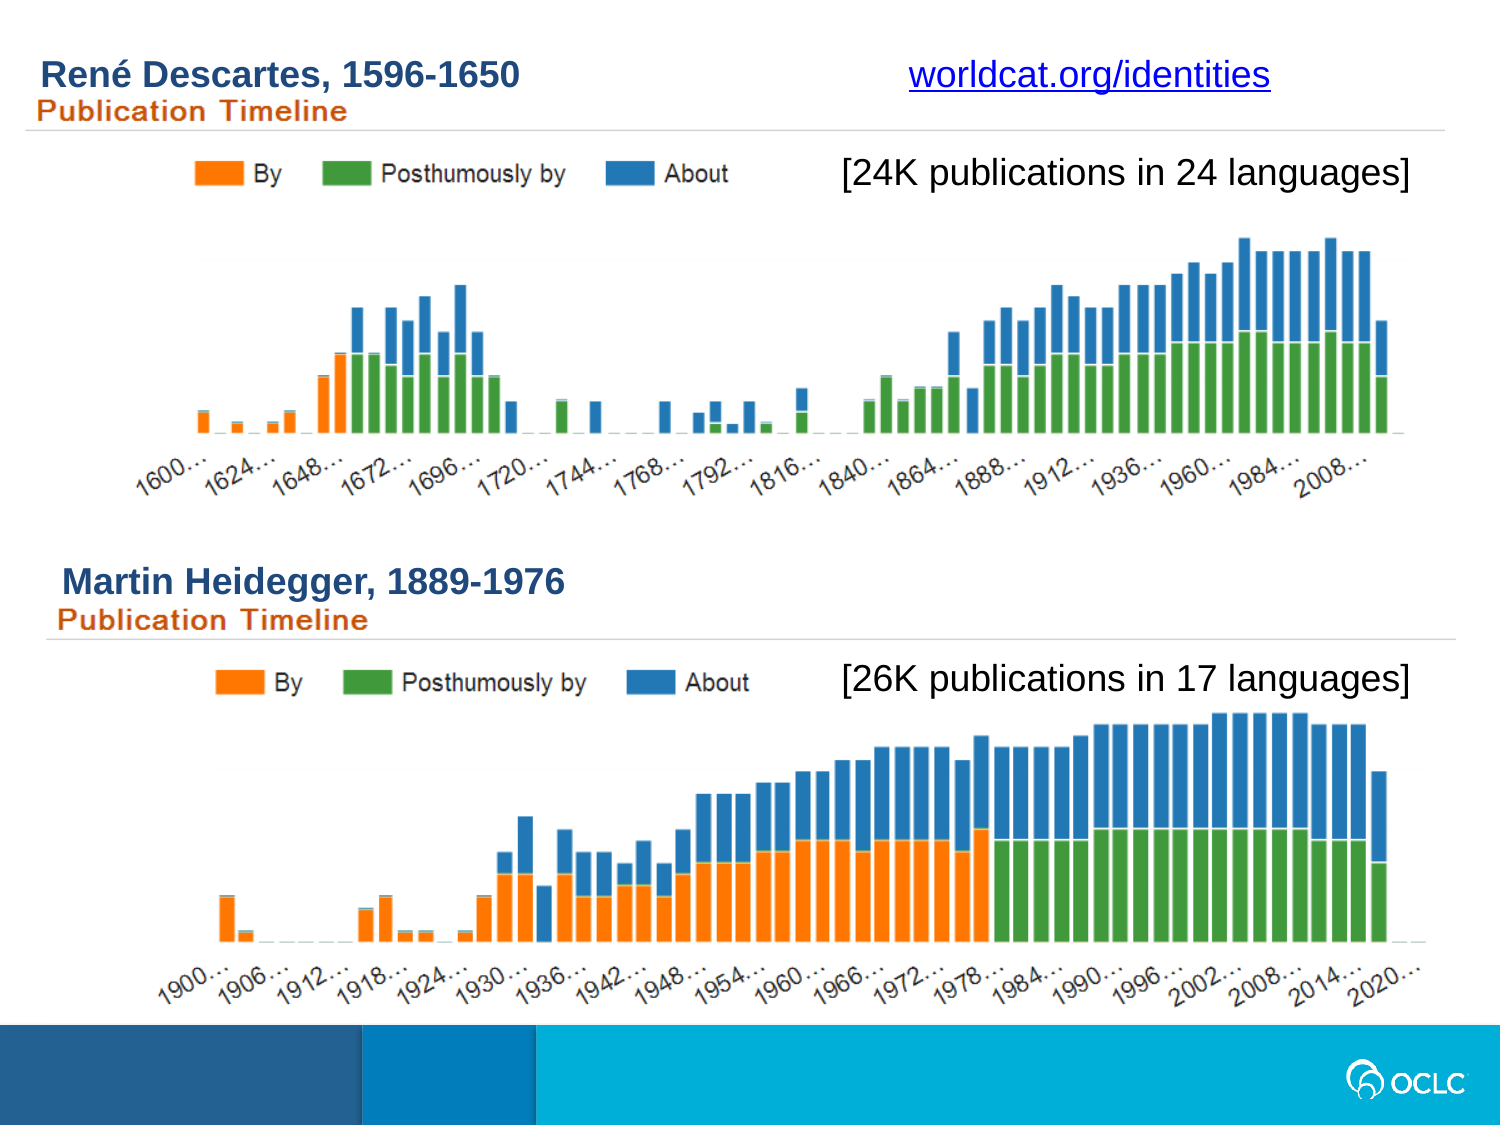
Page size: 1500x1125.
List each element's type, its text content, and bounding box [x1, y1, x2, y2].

text_box René Descartes, 1596-1650 [25, 43, 546, 70]
picture [44, 584, 1456, 1023]
text_box Martin Heidegger, 1889-1976 [47, 549, 592, 583]
text_box worldcat.org/identities [894, 43, 1286, 70]
picture [22, 71, 1446, 519]
